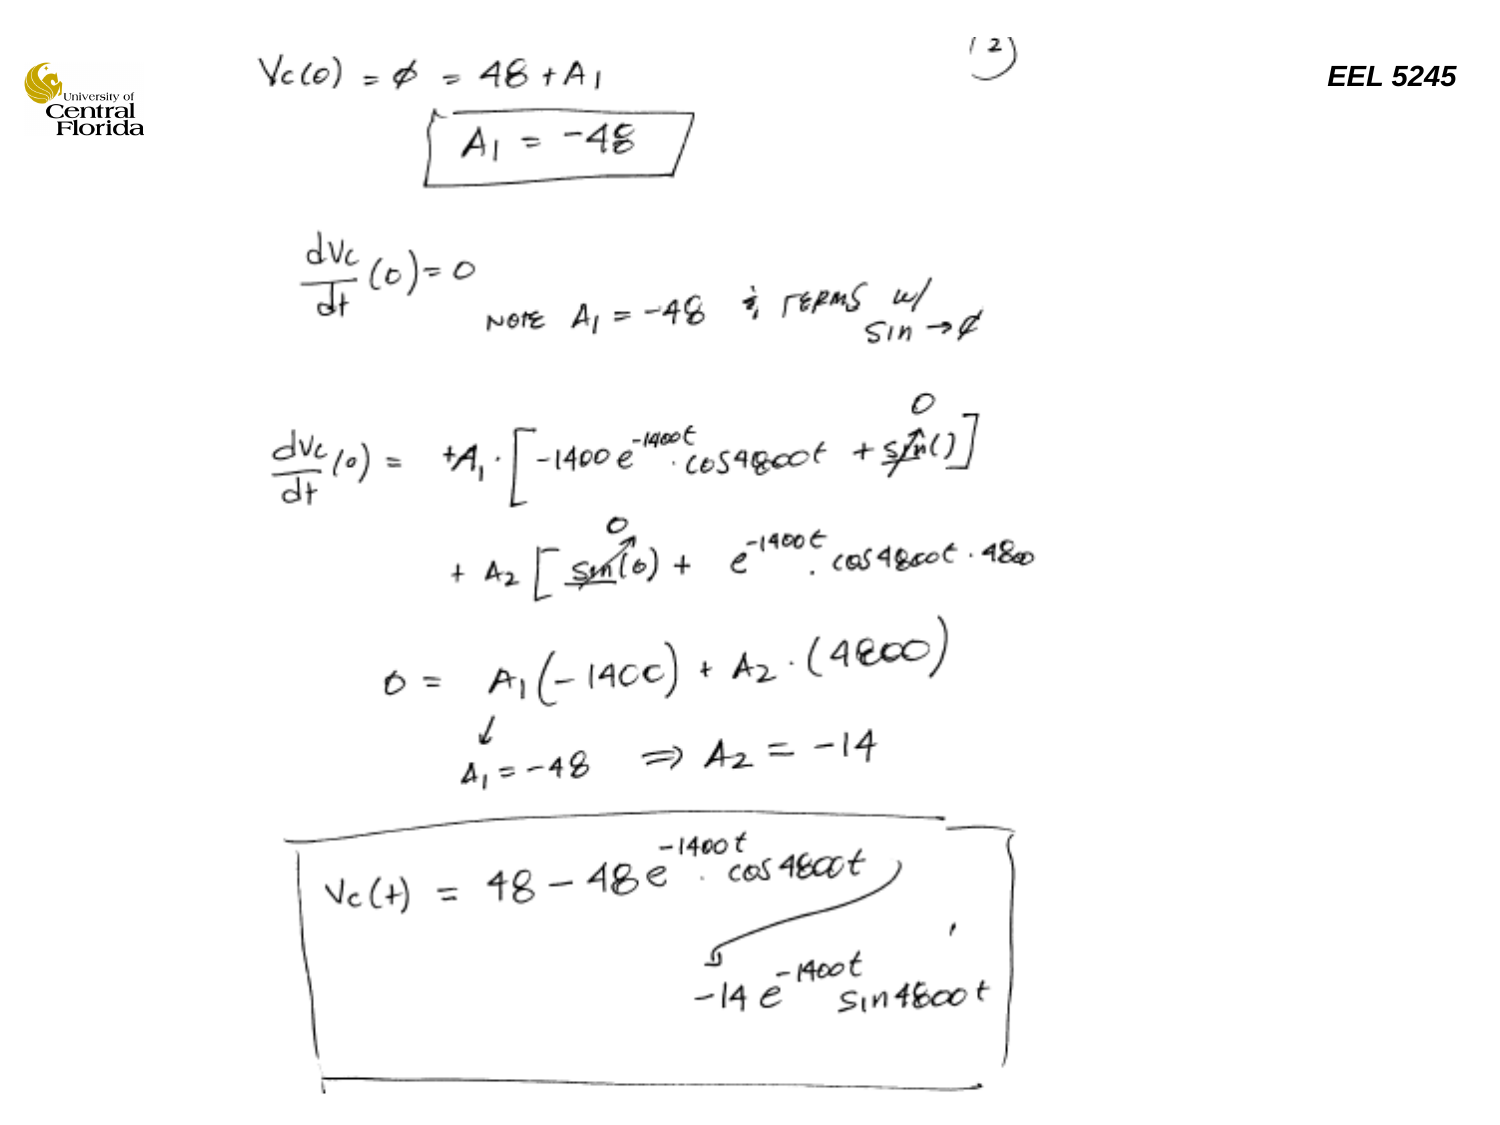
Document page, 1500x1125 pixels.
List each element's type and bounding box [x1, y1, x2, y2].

picture [240, 37, 1040, 1101]
picture [24, 62, 144, 136]
